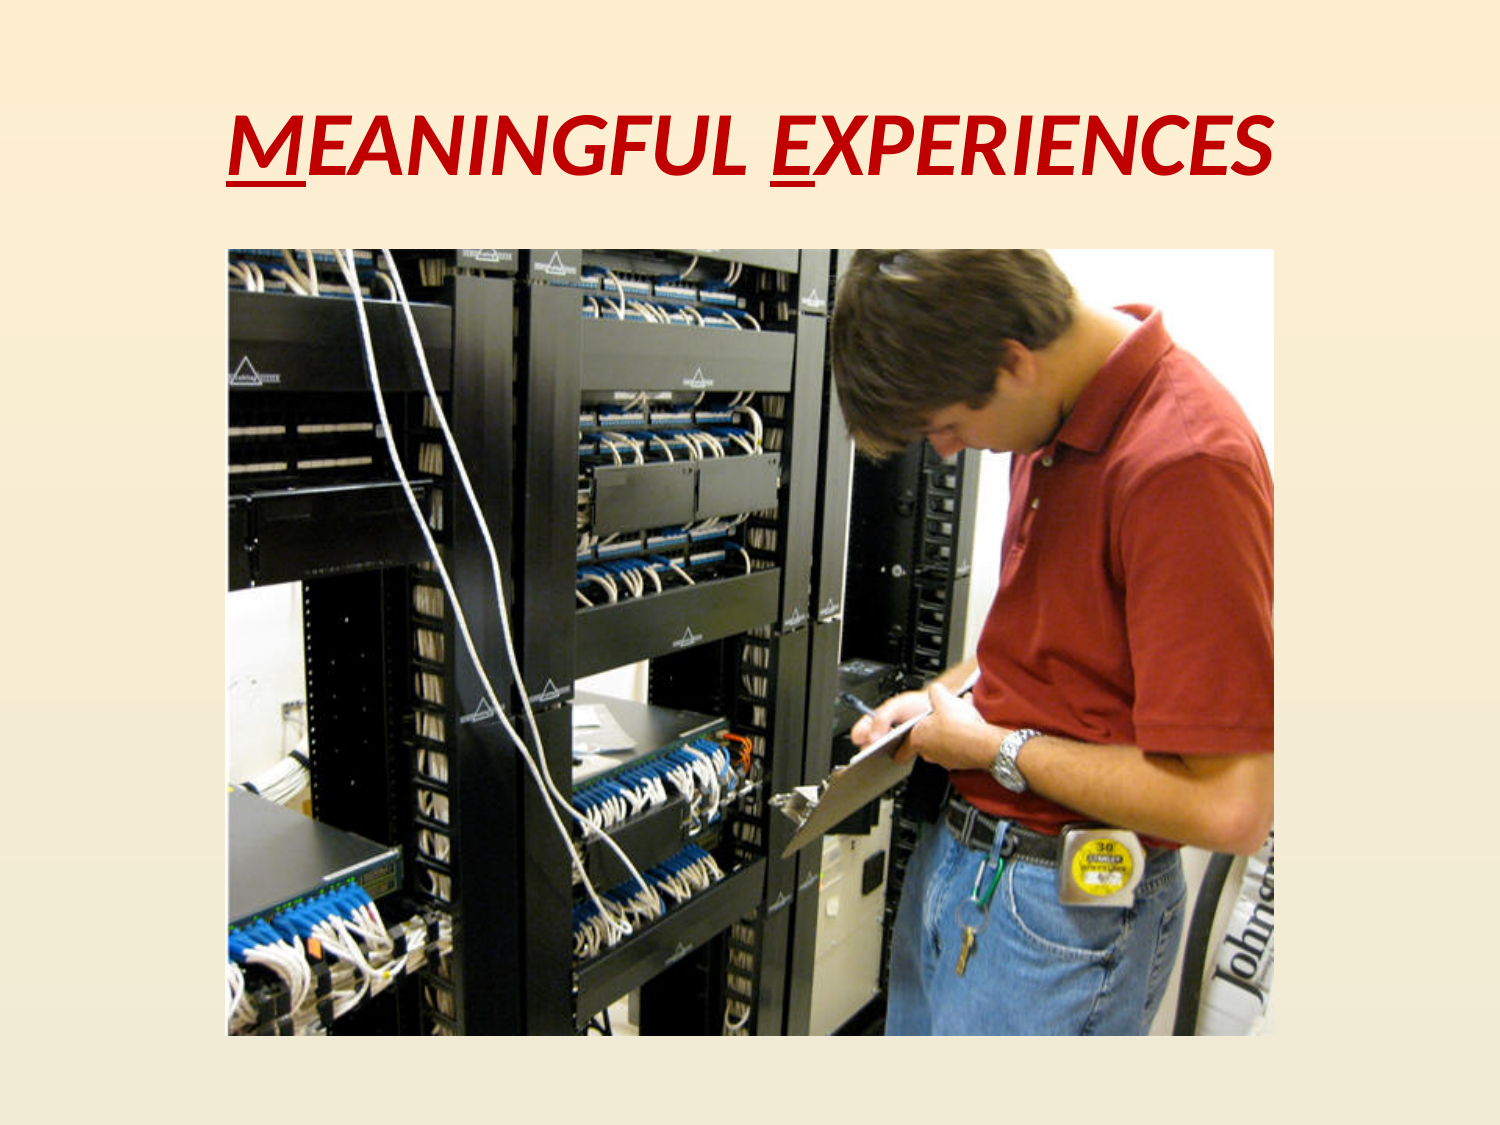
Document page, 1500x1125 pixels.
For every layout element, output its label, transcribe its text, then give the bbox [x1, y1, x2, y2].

title MEANINGFUL EXPERIENCES [75, 45, 1425, 233]
picture [224, 249, 1274, 1037]
